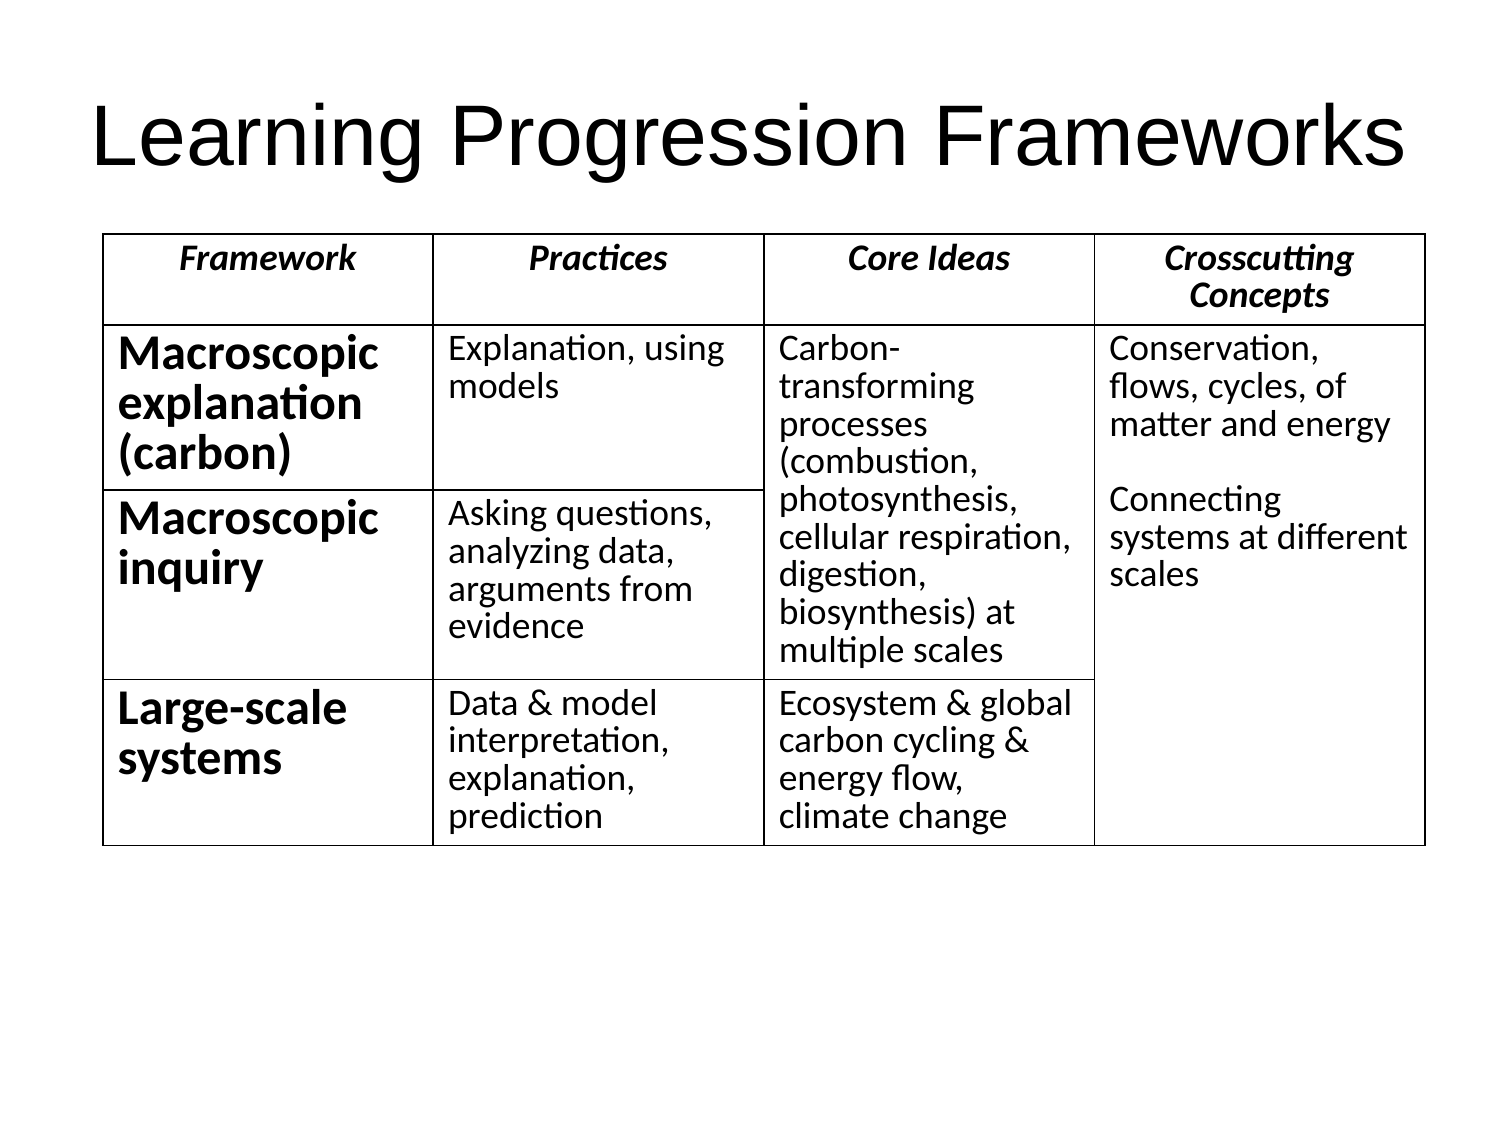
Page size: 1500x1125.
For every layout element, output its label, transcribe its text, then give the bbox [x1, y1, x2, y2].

table_cell Conservation, flows, cycles, of matter and energy Connecting systems at different scales [1095, 326, 1424, 845]
table_header Core Ideas [765, 235, 1094, 324]
table_cell Macroscopic inquiry [104, 491, 432, 679]
table_header Framework [104, 235, 432, 324]
table_cell Carbon-transforming processes (combustion, photosynthesis, cellular respiration, digestion, biosynthesis) at multiple scales [765, 326, 1094, 679]
table_cell Large-scale systems [104, 680, 432, 845]
table_header Crosscutting Concepts [1095, 235, 1424, 324]
table_cell Ecosystem & global carbon cycling & energy flow, climate change [765, 680, 1094, 845]
table_header Practices [434, 235, 763, 324]
table_cell Data & model interpretation, explanation, prediction [434, 680, 763, 845]
title Learning Progression Frameworks [75, 65, 1425, 196]
table_cell Asking questions, analyzing data, arguments from evidence [434, 491, 763, 679]
table_cell Macroscopic explanation (carbon) [104, 326, 432, 489]
table_cell Explanation, using models [434, 326, 763, 489]
